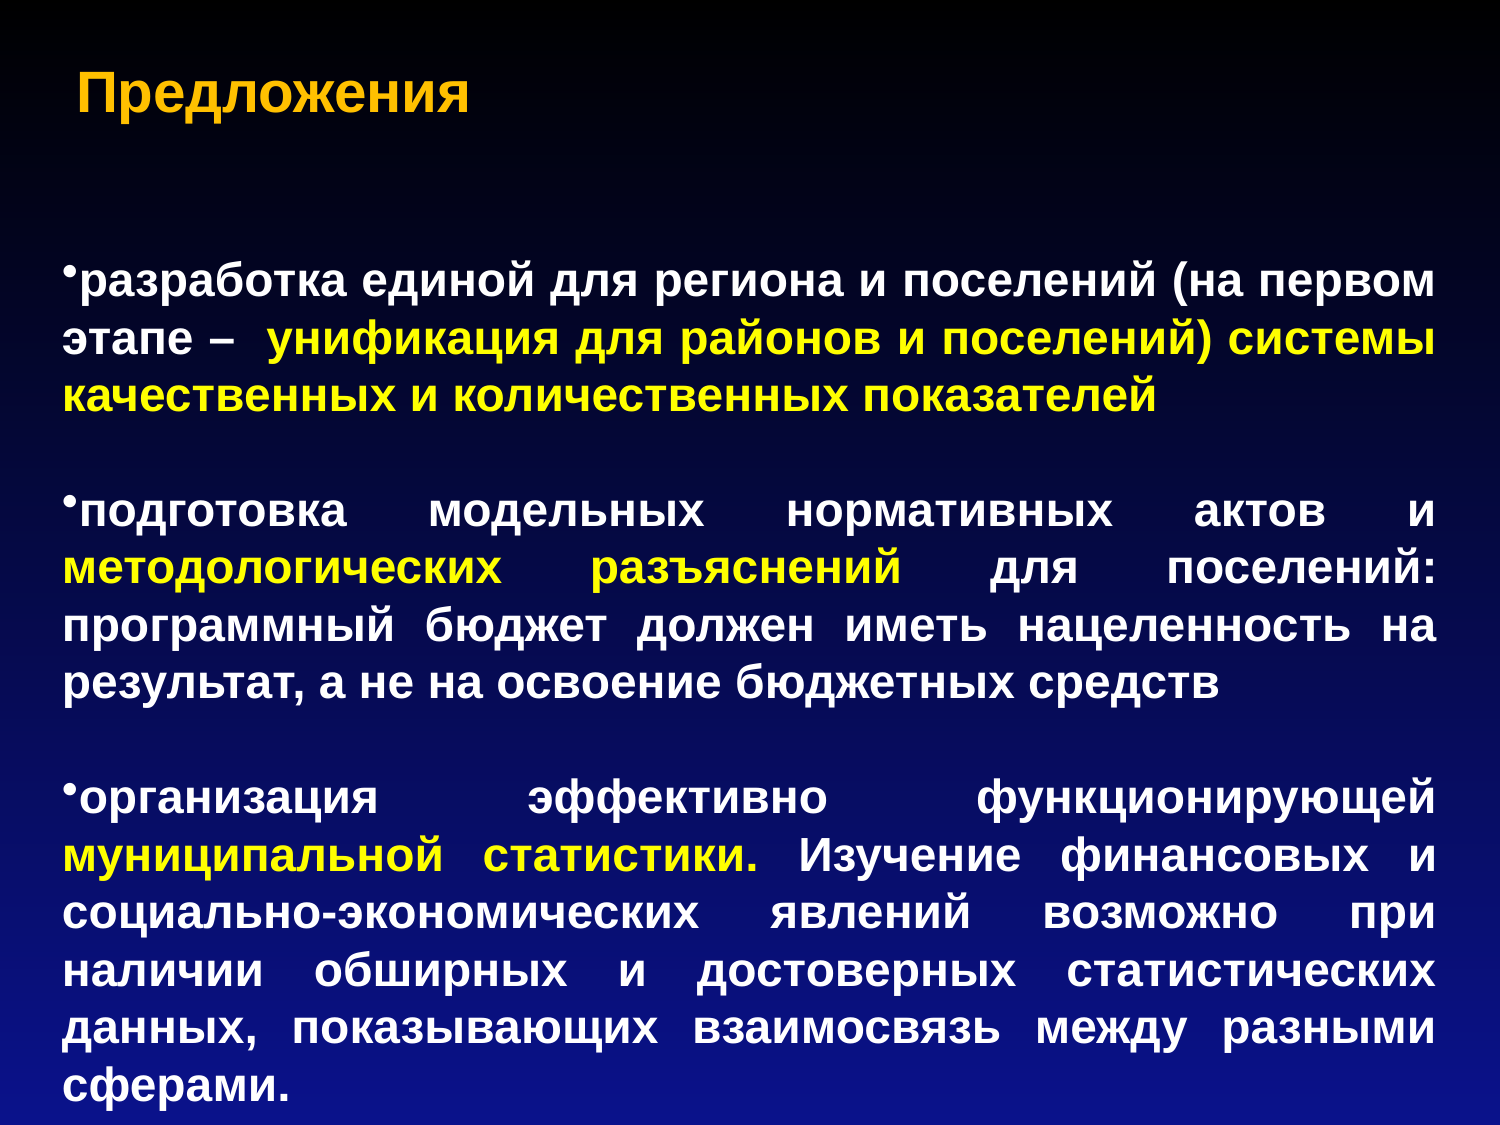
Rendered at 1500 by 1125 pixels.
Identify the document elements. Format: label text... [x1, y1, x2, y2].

text_box разработка единой для региона и поселений (на первом этапе – унификация для районов и поселений) системы качественных и количественных показателей подготовка модельных нормативных актов и методологических разъяснений для поселений: программный бюджет должен иметь нацеленность на результат, а не на освоение бюджетных средств организация эффективно функционирующей муниципальной статистики. Изучение финансовых и социально-экономических явлений возможно при наличии обширных и достоверных статистических данных, показывающих взаимосвязь между разными сферами. [46, 241, 1454, 1119]
text_box Предложения [61, 46, 487, 132]
